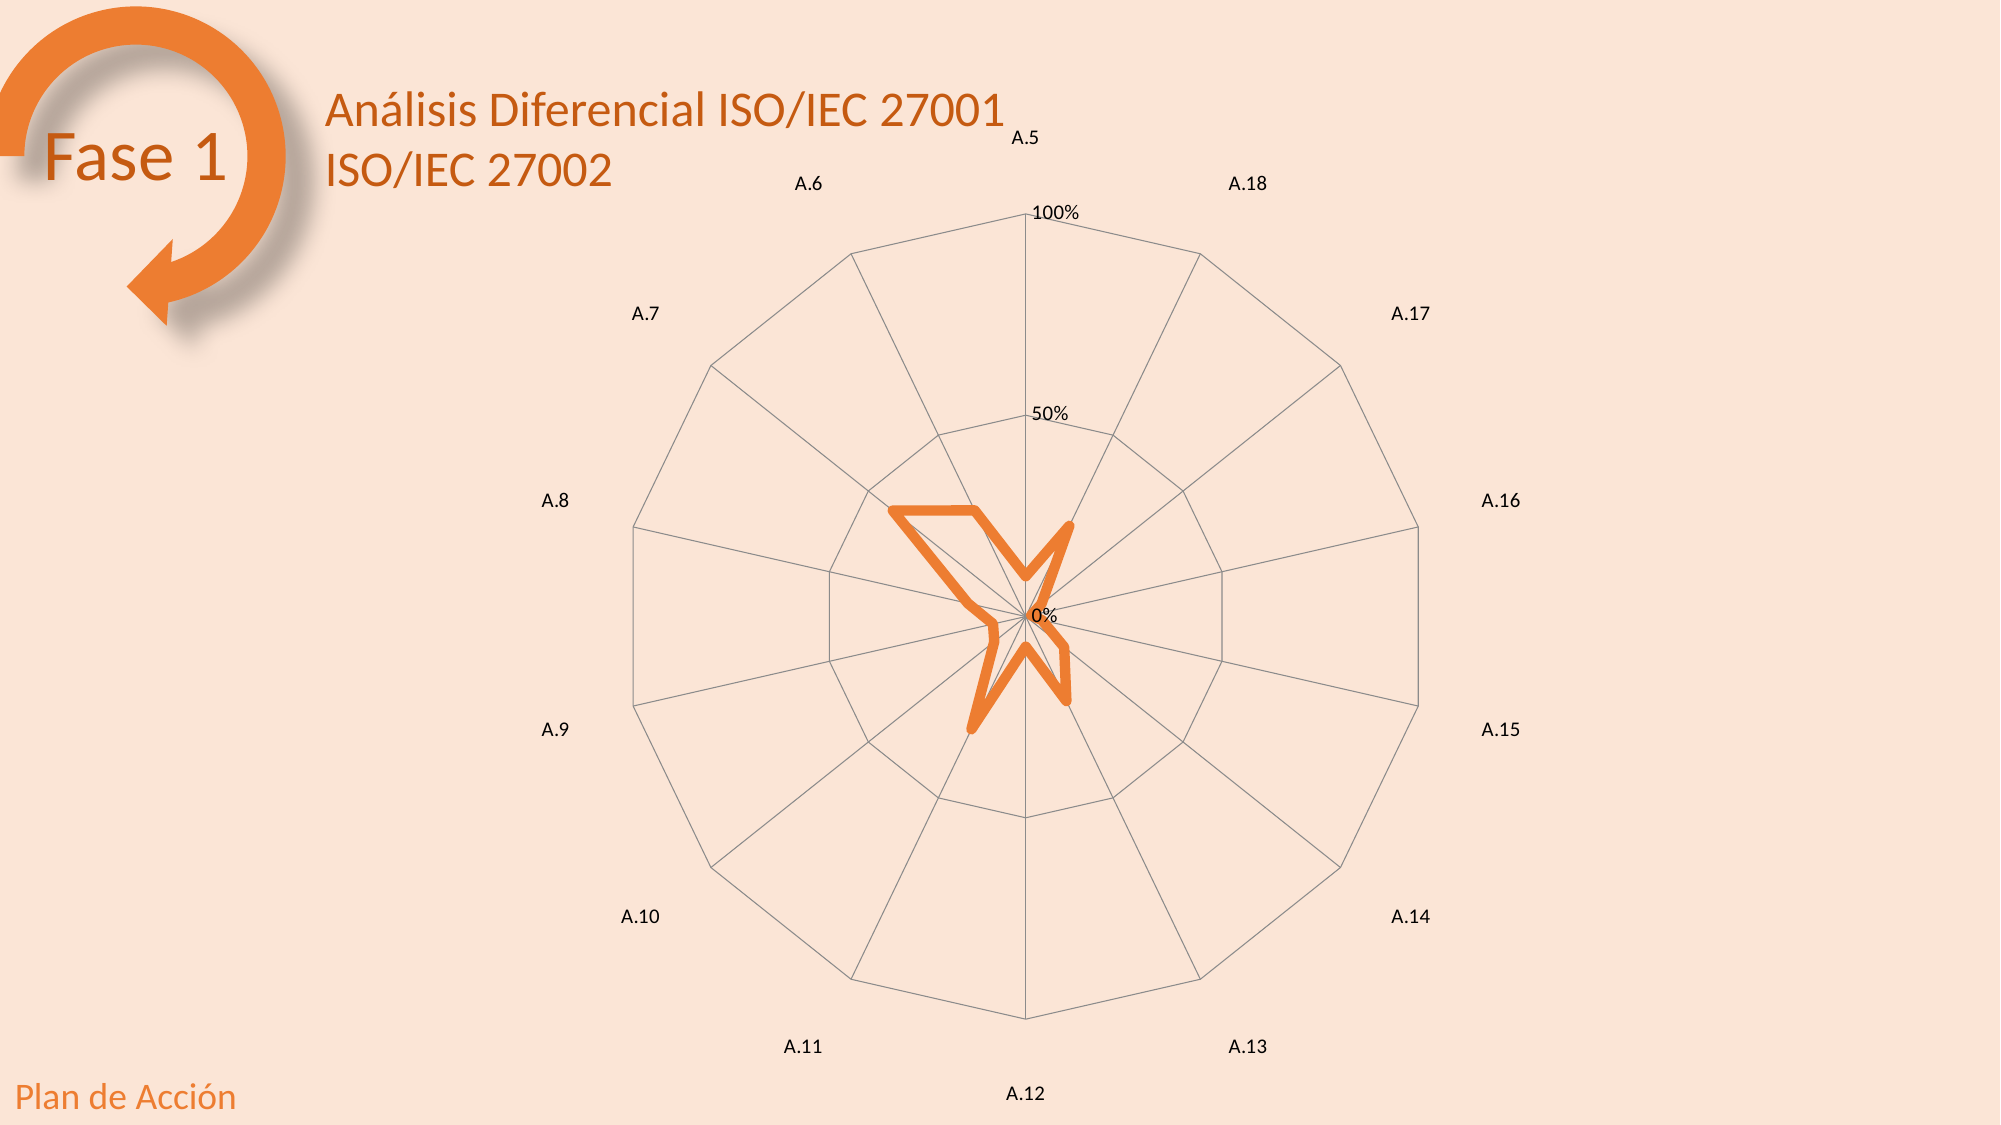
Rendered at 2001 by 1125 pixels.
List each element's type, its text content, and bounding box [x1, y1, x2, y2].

text_box [0, 5, 279, 158]
chart [89, 108, 1974, 1125]
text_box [38, 108, 234, 206]
text_box Análisis Diferencial ISO/IEC 27001 ISO/IEC 27002 [310, 69, 1068, 108]
text_box Plan de Acción [0, 1064, 89, 1125]
